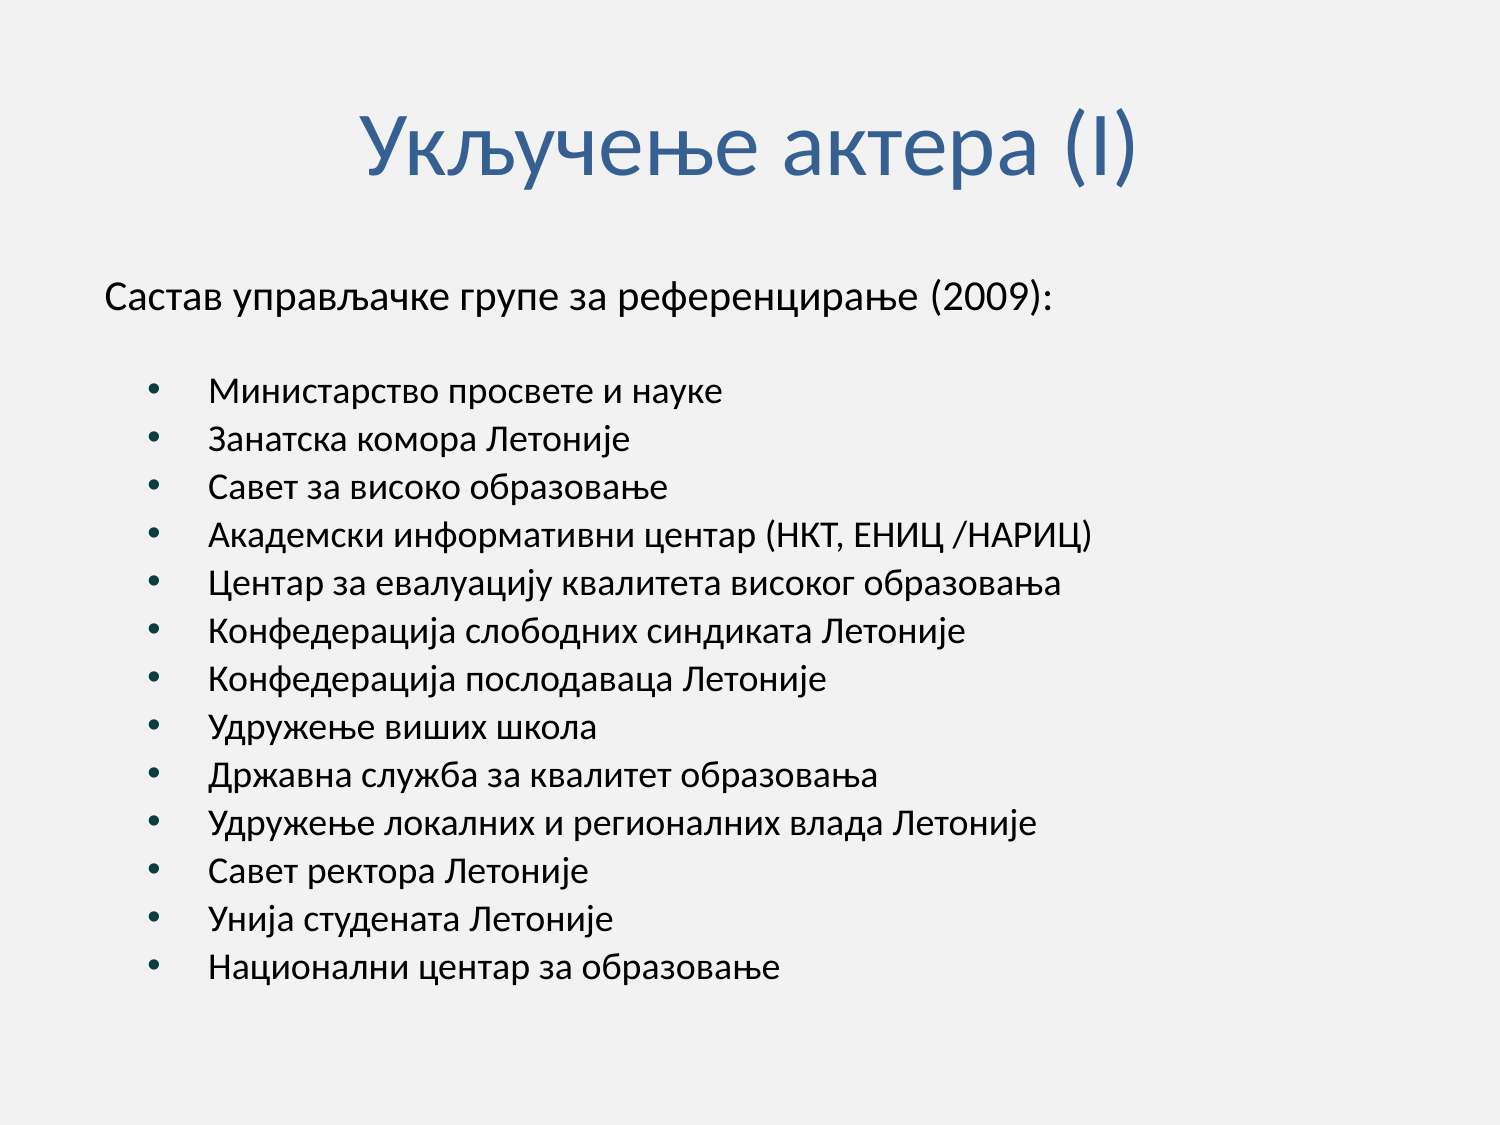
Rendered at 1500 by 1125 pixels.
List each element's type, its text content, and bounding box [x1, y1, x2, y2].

title Укључење актера (I) [75, 45, 1425, 233]
list Састав управљачке групе за референцирање (2009): Министарство просвете и науке Занатска комора Летоније Савет за високо образовање Академски информативни центар (НКТ, ЕНИЦ /НАРИЦ) Центар за евалуацију квалитета високог образовања Конфедерација слободних синдиката Летоније Конфедерација послодаваца Летоније Удружење виших школа Државна служба за квалитет образовања Удружење локалних и регионалних влада Летоније Савет ректора Летоније Унија студената Летоније Национални центар за образовање [75, 262, 1425, 1005]
